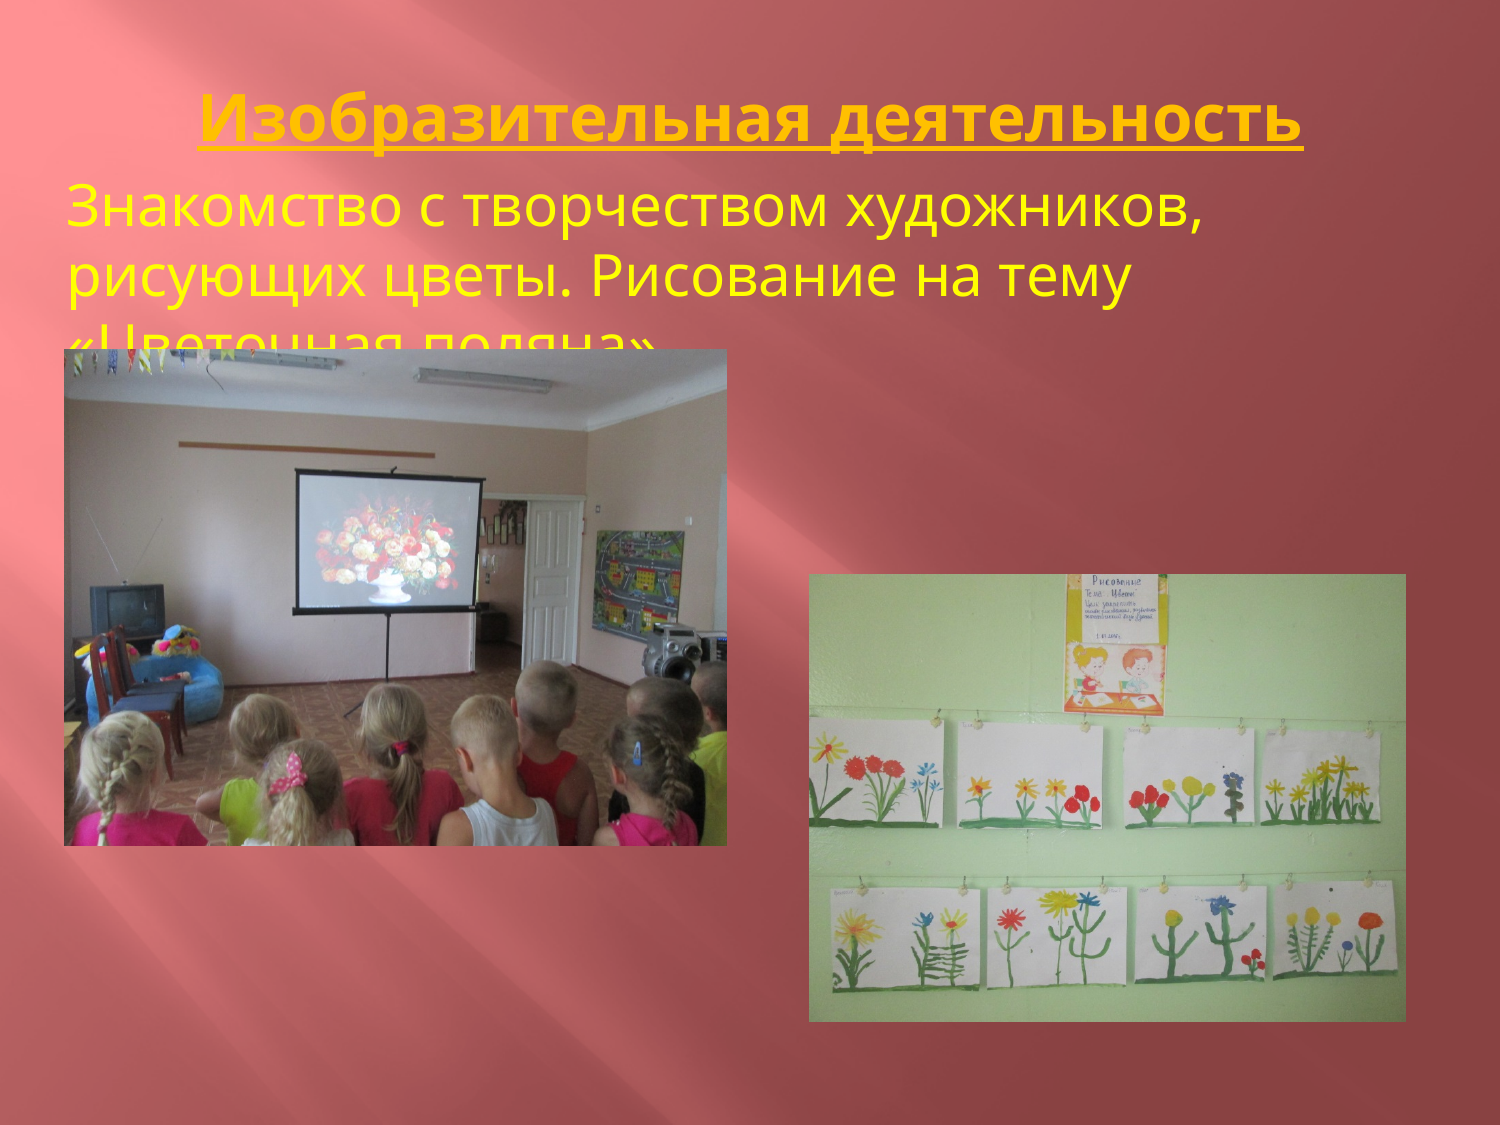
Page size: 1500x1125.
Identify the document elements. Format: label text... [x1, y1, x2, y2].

picture [64, 349, 727, 847]
title Изобразительная деятельность [76, 45, 1425, 160]
list Знакомство с творчеством художников, рисующих цветы. Рисование на тему «Цветочная поляна». [29, 160, 1471, 1106]
picture [808, 574, 1406, 1022]
